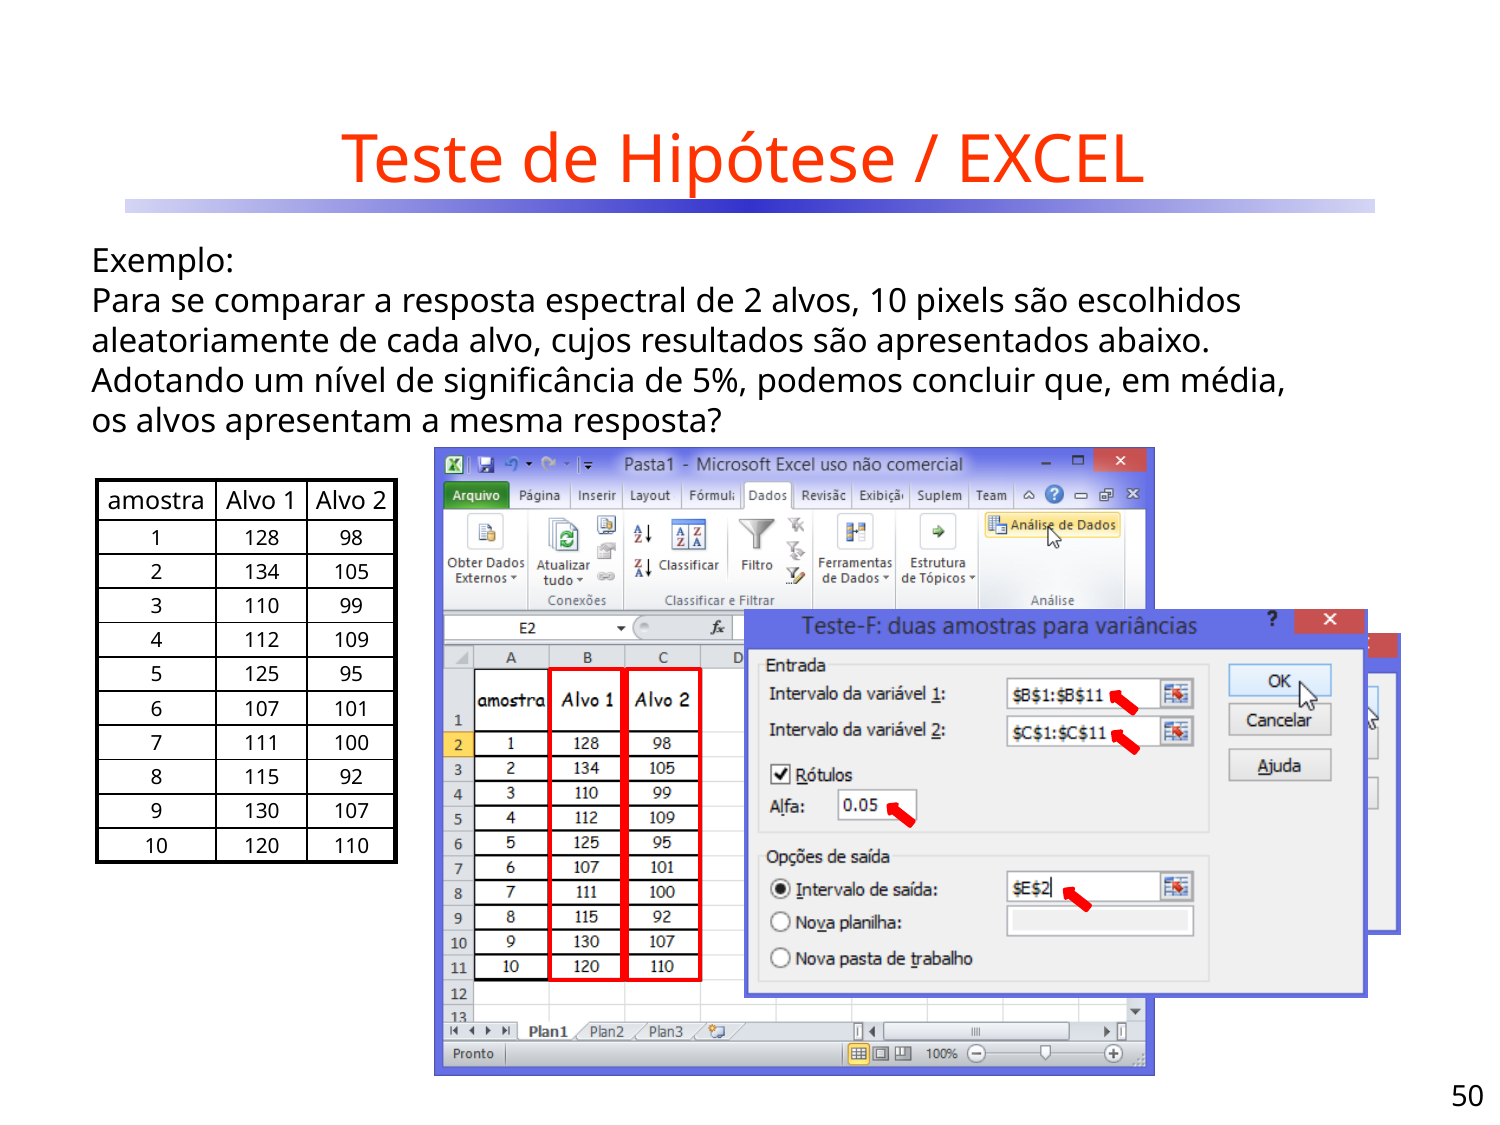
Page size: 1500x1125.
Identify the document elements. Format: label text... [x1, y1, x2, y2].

table_cell 128 [217, 521, 306, 553]
slide_number 50 [1186, 1049, 1500, 1125]
text_box Exemplo: Para se comparar a resposta espectral de 2 alvos, 10 pixels são escolhidos aleatoriamente de cada alvo, cujos resultados são apresentados abaixo. Adotando um nível de significância de 5%, podemos concluir que, em média, os alvos apresentam a mesma resposta? [76, 231, 1318, 447]
table_cell 111 [217, 726, 306, 759]
table_cell 3 [99, 589, 215, 622]
table_cell 9 [99, 795, 215, 827]
table_cell 4 [99, 623, 215, 656]
table_cell 95 [308, 658, 393, 690]
table_cell 1 [99, 521, 215, 553]
table_cell 110 [217, 589, 306, 622]
table_cell 110 [308, 829, 393, 860]
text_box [549, 668, 626, 981]
table_cell 2 [99, 555, 215, 587]
table_cell 98 [308, 521, 393, 553]
table_cell 120 [217, 829, 306, 860]
table_cell 112 [217, 623, 306, 656]
table_cell 125 [217, 658, 306, 690]
table_cell 7 [99, 726, 215, 759]
table_cell 5 [99, 658, 215, 690]
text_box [626, 668, 1140, 981]
table_cell 101 [308, 692, 393, 724]
table_header Alvo 2 [308, 482, 393, 519]
table_header Alvo 1 [217, 482, 306, 519]
table_cell 105 [308, 555, 393, 587]
table_cell 109 [308, 623, 393, 656]
table_cell 134 [217, 555, 306, 587]
table_cell 8 [99, 760, 215, 793]
table_cell 92 [308, 760, 393, 793]
table_cell 107 [308, 795, 393, 827]
picture [434, 447, 1401, 1077]
table_cell 130 [217, 795, 306, 827]
table_header amostra [99, 482, 215, 519]
table_cell 99 [308, 589, 393, 622]
title Teste de Hipótese / EXCEL [49, 99, 1438, 213]
table_cell 6 [99, 692, 215, 724]
table_cell 115 [217, 760, 306, 793]
table_cell 107 [217, 692, 306, 724]
table_cell 100 [308, 726, 393, 759]
table_cell 10 [99, 829, 215, 860]
